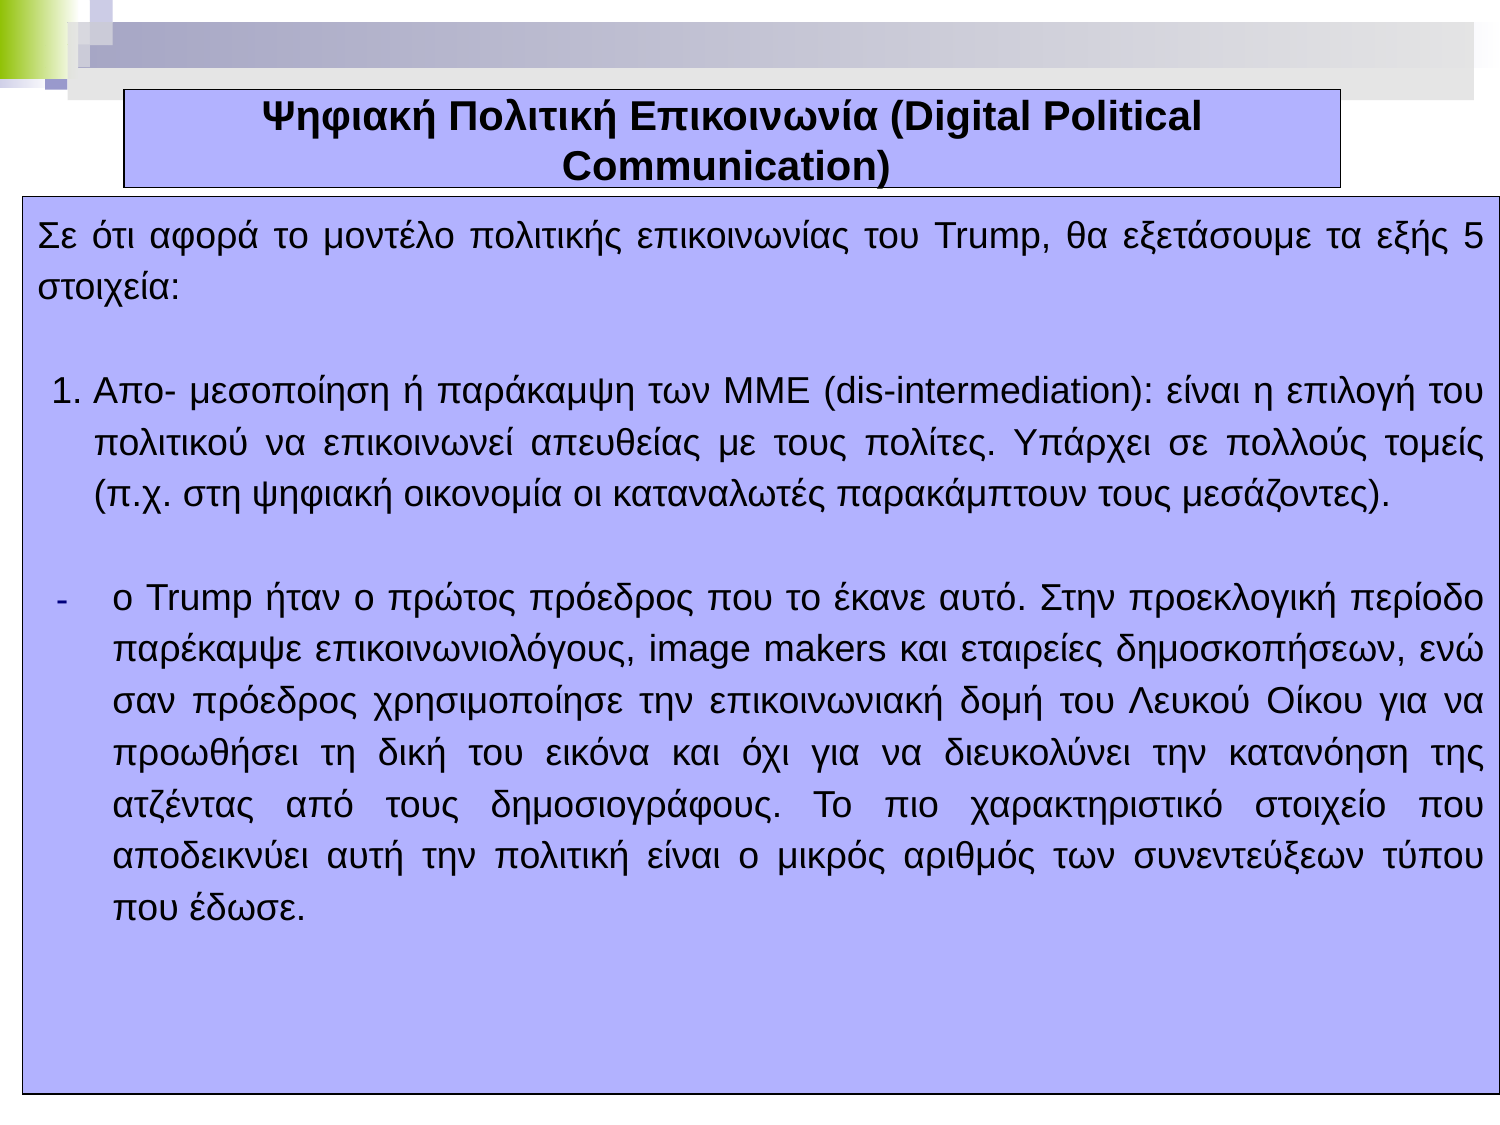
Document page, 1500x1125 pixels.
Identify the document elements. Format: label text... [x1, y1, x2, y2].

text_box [0, 0, 1475, 101]
title Ψηφιακή Πολιτική Επικοινωνία (Digital Political Communication) [123, 110, 1341, 188]
list Σε ότι αφορά το μοντέλο πολιτικής επικοινωνίας του Trump, θα εξετάσουμε τα εξής 5 στοιχεία: 1. Απο- μεσοποίηση ή παράκαμψη των ΜΜΕ (dis-intermediation): είναι η επιλογή του πολιτικού να επικοινωνεί απευθείας με τους πολίτες. Υπάρχει σε πολλούς τομείς (π.χ. στη ψηφιακή οικονομία οι καταναλωτές παρακάμπτουν τους μεσάζοντες). ο Trump ήταν ο πρώτος πρόεδρος που το έκανε αυτό. Στην προεκλογική περίοδο παρέκαμψε επικοινωνιολόγους, image makers και εταιρείες δημοσκοπήσεων, ενώ σαν πρόεδρος χρησιμοποίησε την επικοινωνιακή δομή του Λευκού Οίκου για να προωθήσει τη δική του εικόνα και όχι για να διευκολύνει την κατανόηση της ατζέντας από τους δημοσιογράφους. Το πιο χαρακτηριστικό στοιχείο που αποδεικνύει αυτή την πολιτική είναι ο μικρός αριθμός των συνεντεύξεων τύπου που έδωσε. [22, 196, 1500, 1094]
